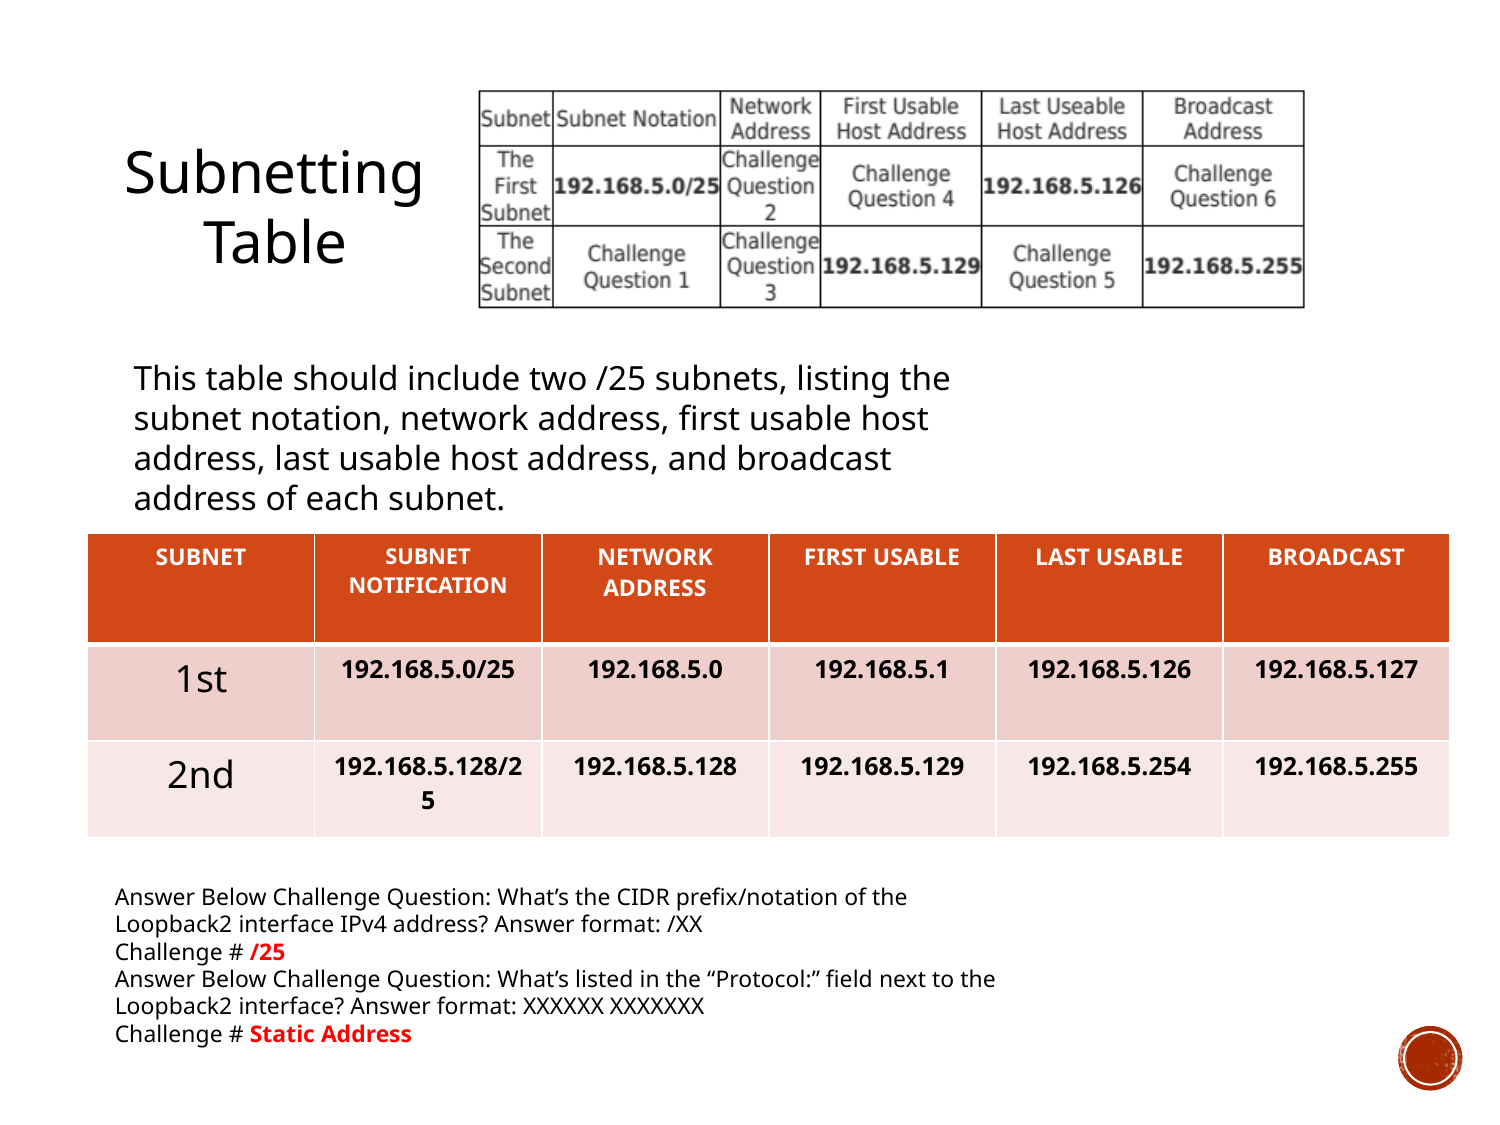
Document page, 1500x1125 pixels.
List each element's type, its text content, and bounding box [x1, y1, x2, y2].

text_box Subnetting Table [99, 129, 450, 280]
table_cell 192.168.5.0 [543, 647, 768, 740]
table_cell 192.168.5.129 [770, 742, 995, 837]
text_box Answer Below Challenge Question: What’s the CIDR prefix/notation of the Loopback2 interface IPv4 address? Answer format: /XX Challenge # /25 Answer Below Challenge Question: What’s listed in the “Protocol:” field next to the Loopback2 interface? Answer format: XXXXXX XXXXXXX Challenge # Static Address [99, 874, 1350, 1125]
table_header SUBNET NOTIFICATION [315, 534, 541, 642]
table_cell 2nd [88, 742, 314, 837]
table_cell 192.168.5.254 [997, 742, 1222, 837]
table_cell 192.168.5.128 [543, 742, 768, 837]
table_header SUBNET [88, 534, 314, 642]
table_header LAST USABLE [997, 534, 1222, 642]
table_cell 192.168.5.128/25 [315, 742, 541, 837]
table_cell 192.168.5.127 [1224, 647, 1449, 740]
text_box This table should include two /25 subnets, listing the subnet notation, network address, first usable host address, last usable host address, and broadcast address of each subnet. [118, 349, 1025, 513]
table_header BROADCAST [1224, 534, 1449, 642]
table_cell 192.168.5.1 [770, 647, 995, 740]
table_cell 192.168.5.0/25 [315, 647, 541, 740]
table_cell 192.168.5.126 [997, 647, 1222, 740]
table_header NETWORK ADDRESS [543, 534, 768, 642]
table_cell 192.168.5.255 [1224, 742, 1449, 837]
table_header FIRST USABLE [770, 534, 995, 642]
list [472, 92, 1317, 319]
table_cell 1st [88, 647, 314, 740]
